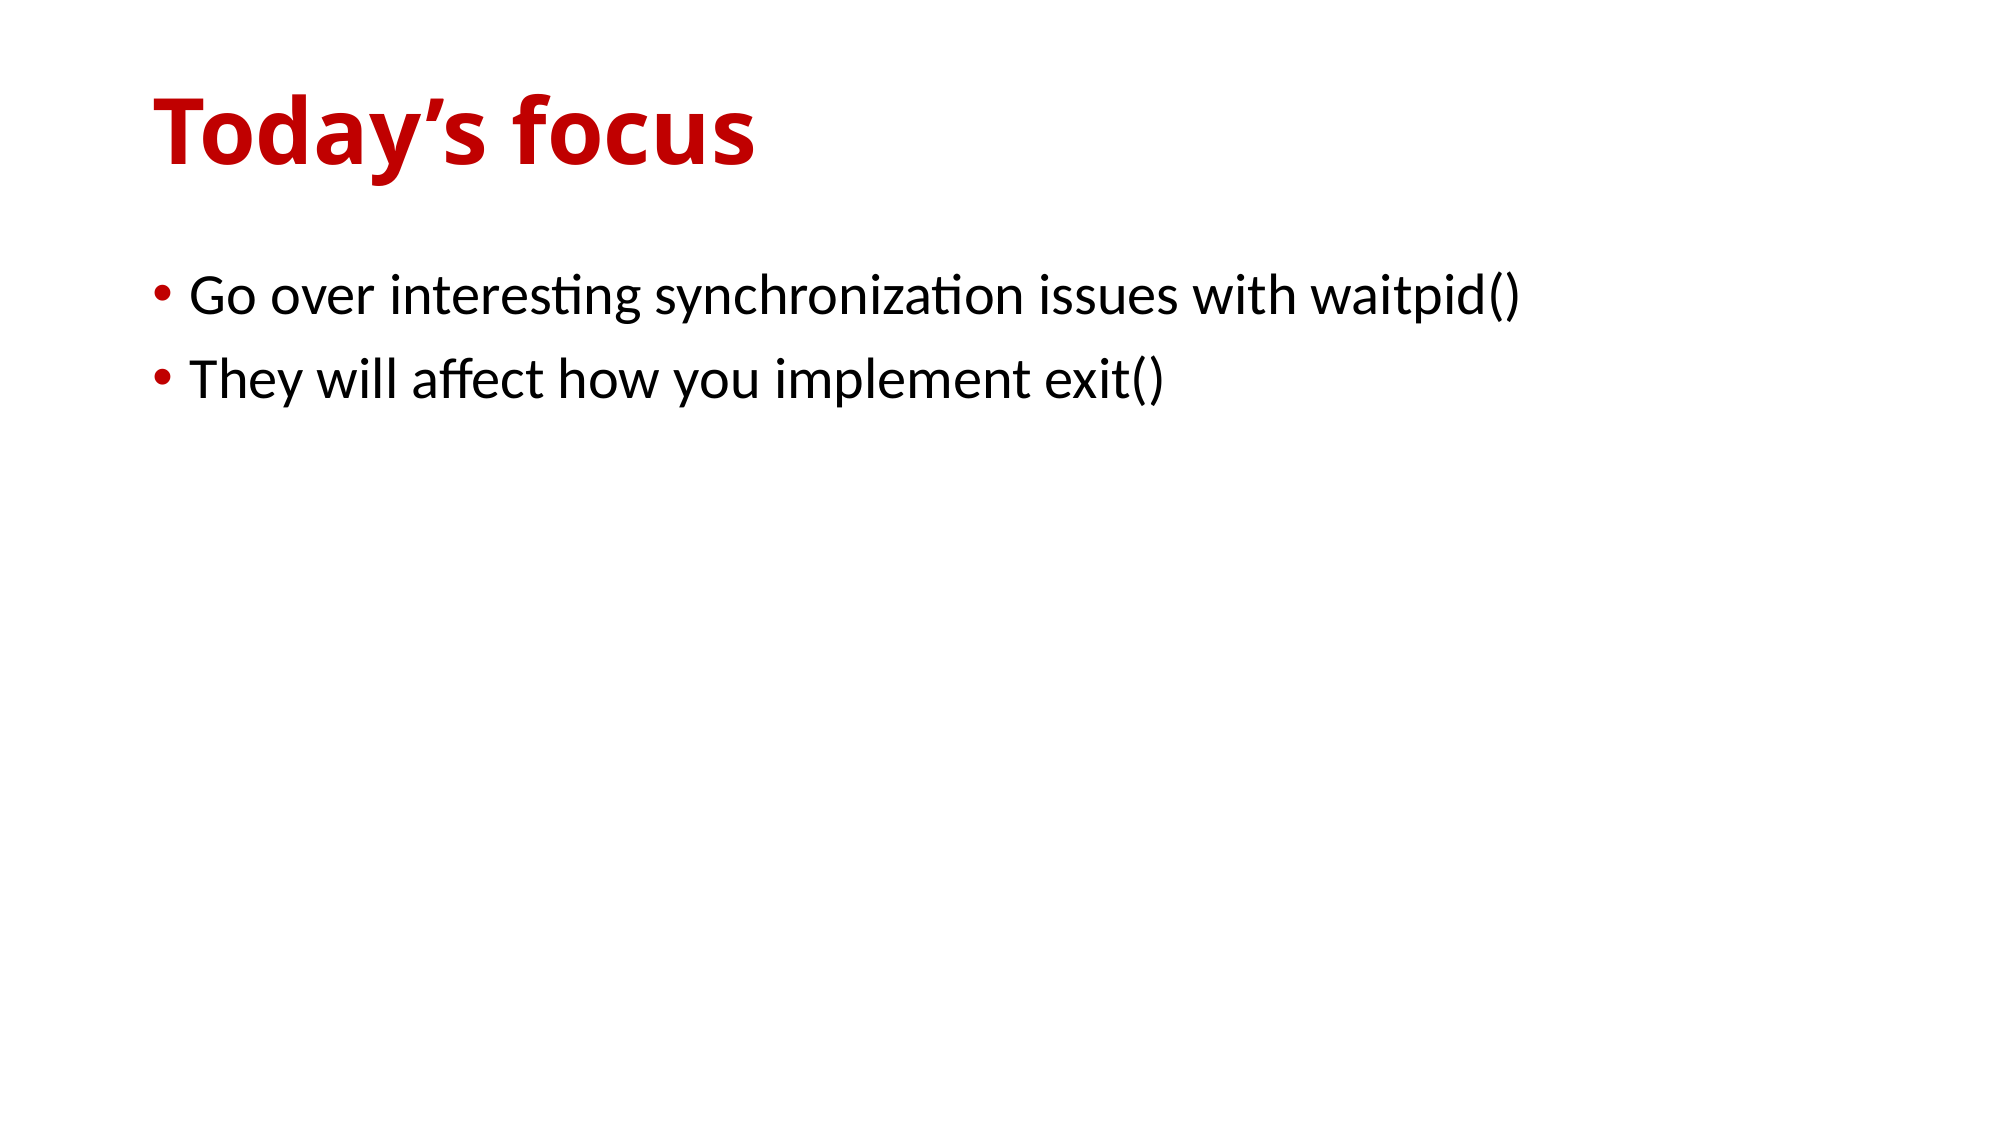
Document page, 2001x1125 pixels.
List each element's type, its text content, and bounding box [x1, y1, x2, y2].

list Go over interesting synchronization issues with waitpid() They will affect how you implement exit() [137, 257, 1863, 1014]
title Today’s focus [137, 26, 1863, 244]
